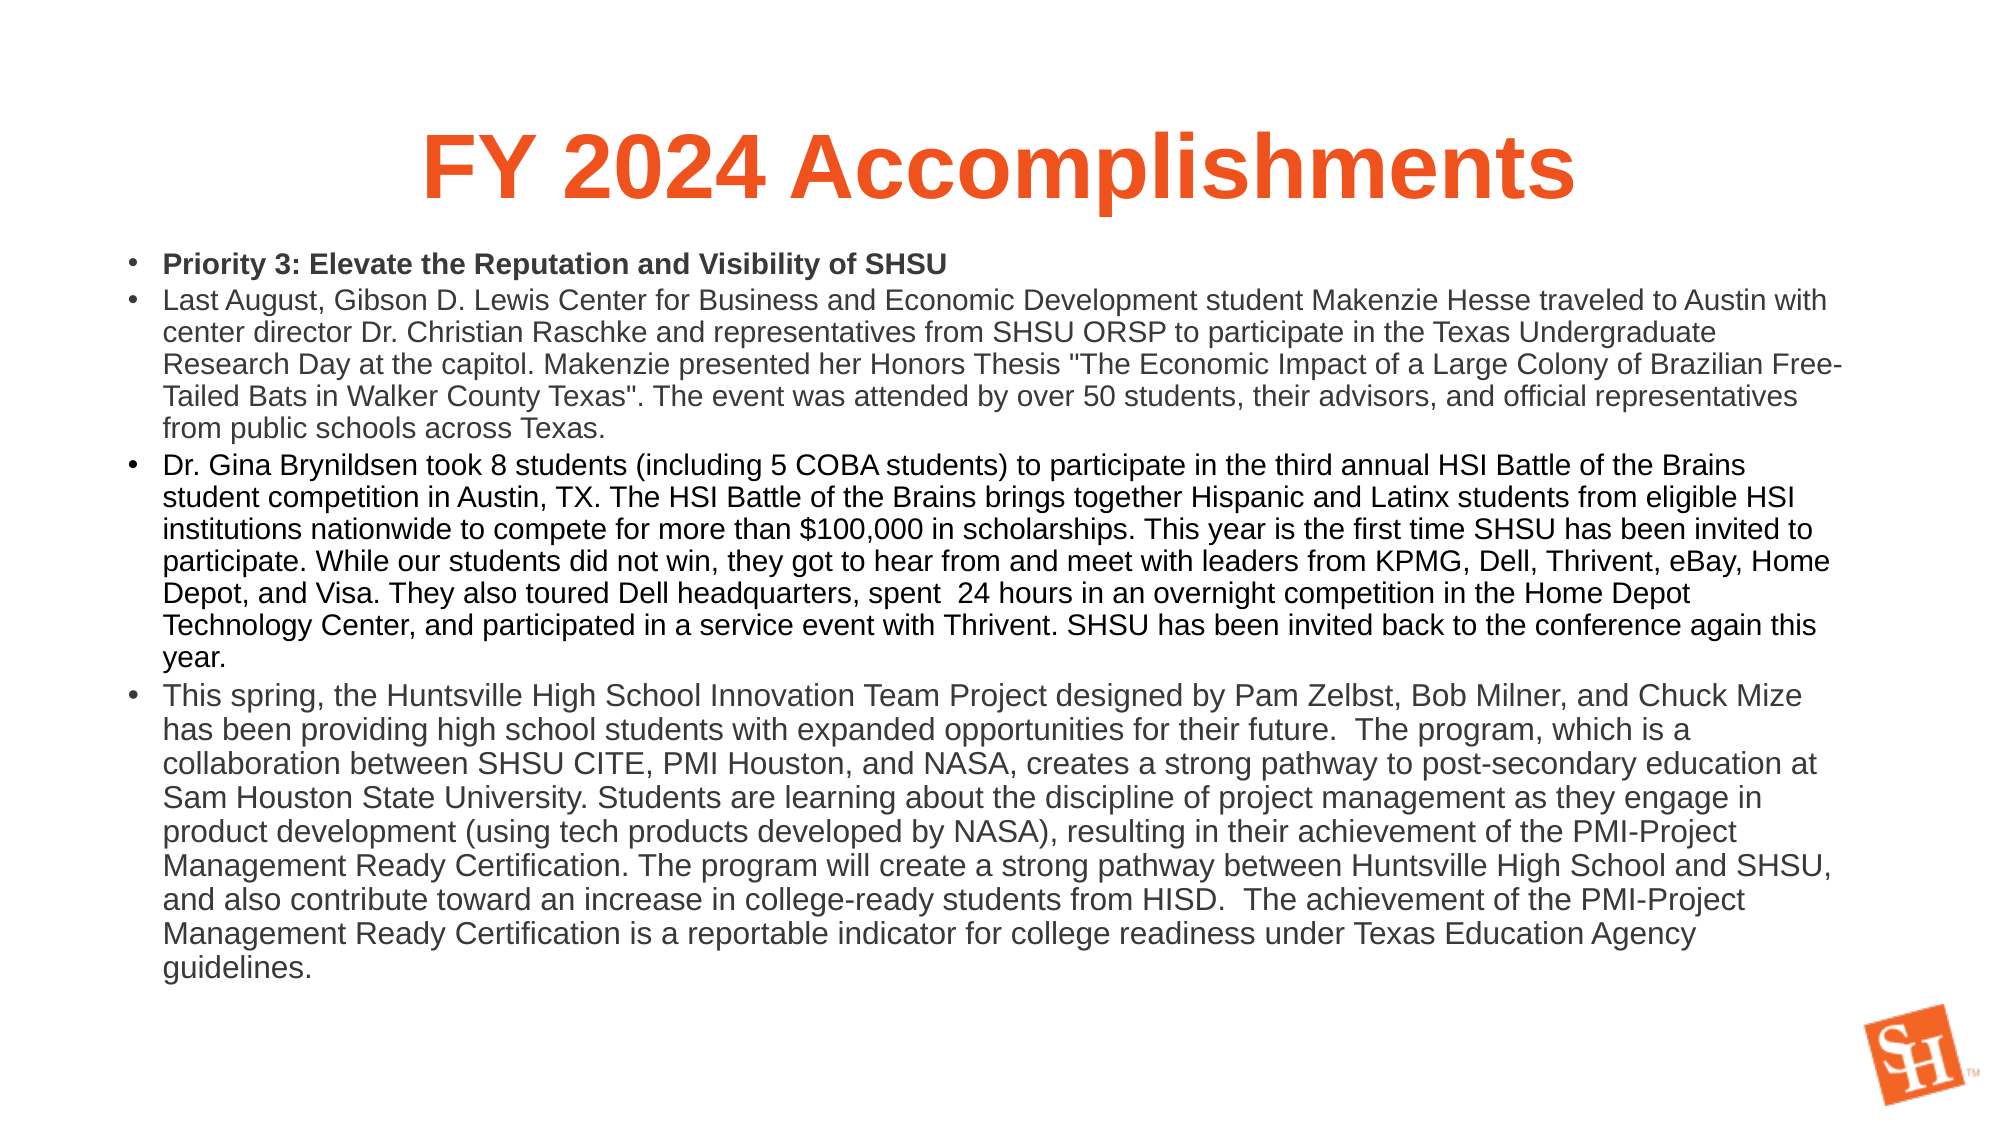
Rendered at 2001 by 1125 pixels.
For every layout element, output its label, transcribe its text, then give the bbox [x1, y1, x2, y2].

list Priority 3: Elevate the Reputation and Visibility of SHSU Last August, Gibson D. Lewis Center for Business and Economic Development student Makenzie Hesse traveled to Austin with center director Dr. Christian Raschke and representatives from SHSU ORSP to participate in the Texas Undergraduate Research Day at the capitol. Makenzie presented her Honors Thesis "The Economic Impact of a Large Colony of Brazilian Free-Tailed Bats in Walker County Texas". The event was attended by over 50 students, their advisors, and official representatives from public schools across Texas. Dr. Gina Brynildsen took 8 students (including 5 COBA students) to participate in the third annual HSI Battle of the Brains student competition in Austin, TX. The HSI Battle of the Brains brings together Hispanic and Latinx students from eligible HSI institutions nationwide to compete for more than $100,000 in scholarships. This year is the first time SHSU has been invited to participate. While our students did not win, they got to hear from and meet with leaders from KPMG, Dell, Thrivent, eBay, Home Depot, and Visa. They also toured Dell headquarters, spent 24 hours in an overnight competition in the Home Depot Technology Center, and participated in a service event with Thrivent. SHSU has been invited back to the conference again this year. This spring, the Huntsville High School Innovation Team Project designed by Pam Zelbst, Bob Milner, and Chuck Mize has been providing high school students with expanded opportunities for their future. The program, which is a collaboration between SHSU CITE, PMI Houston, and NASA, creates a strong pathway to post-secondary education at Sam Houston State University. Students are learning about the discipline of project management as they engage in product development (using tech products developed by NASA), resulting in their achievement of the PMI-Project Management Ready Certification. The program will create a strong pathway between Huntsville High School and SHSU, and also contribute toward an increase in college-ready students from HISD. The achievement of the PMI-Project Management Ready Certification is a reportable indicator for college readiness under Texas Education Agency guidelines. [112, 241, 1866, 1049]
title FY 2024 Accomplishments [137, 59, 1863, 241]
